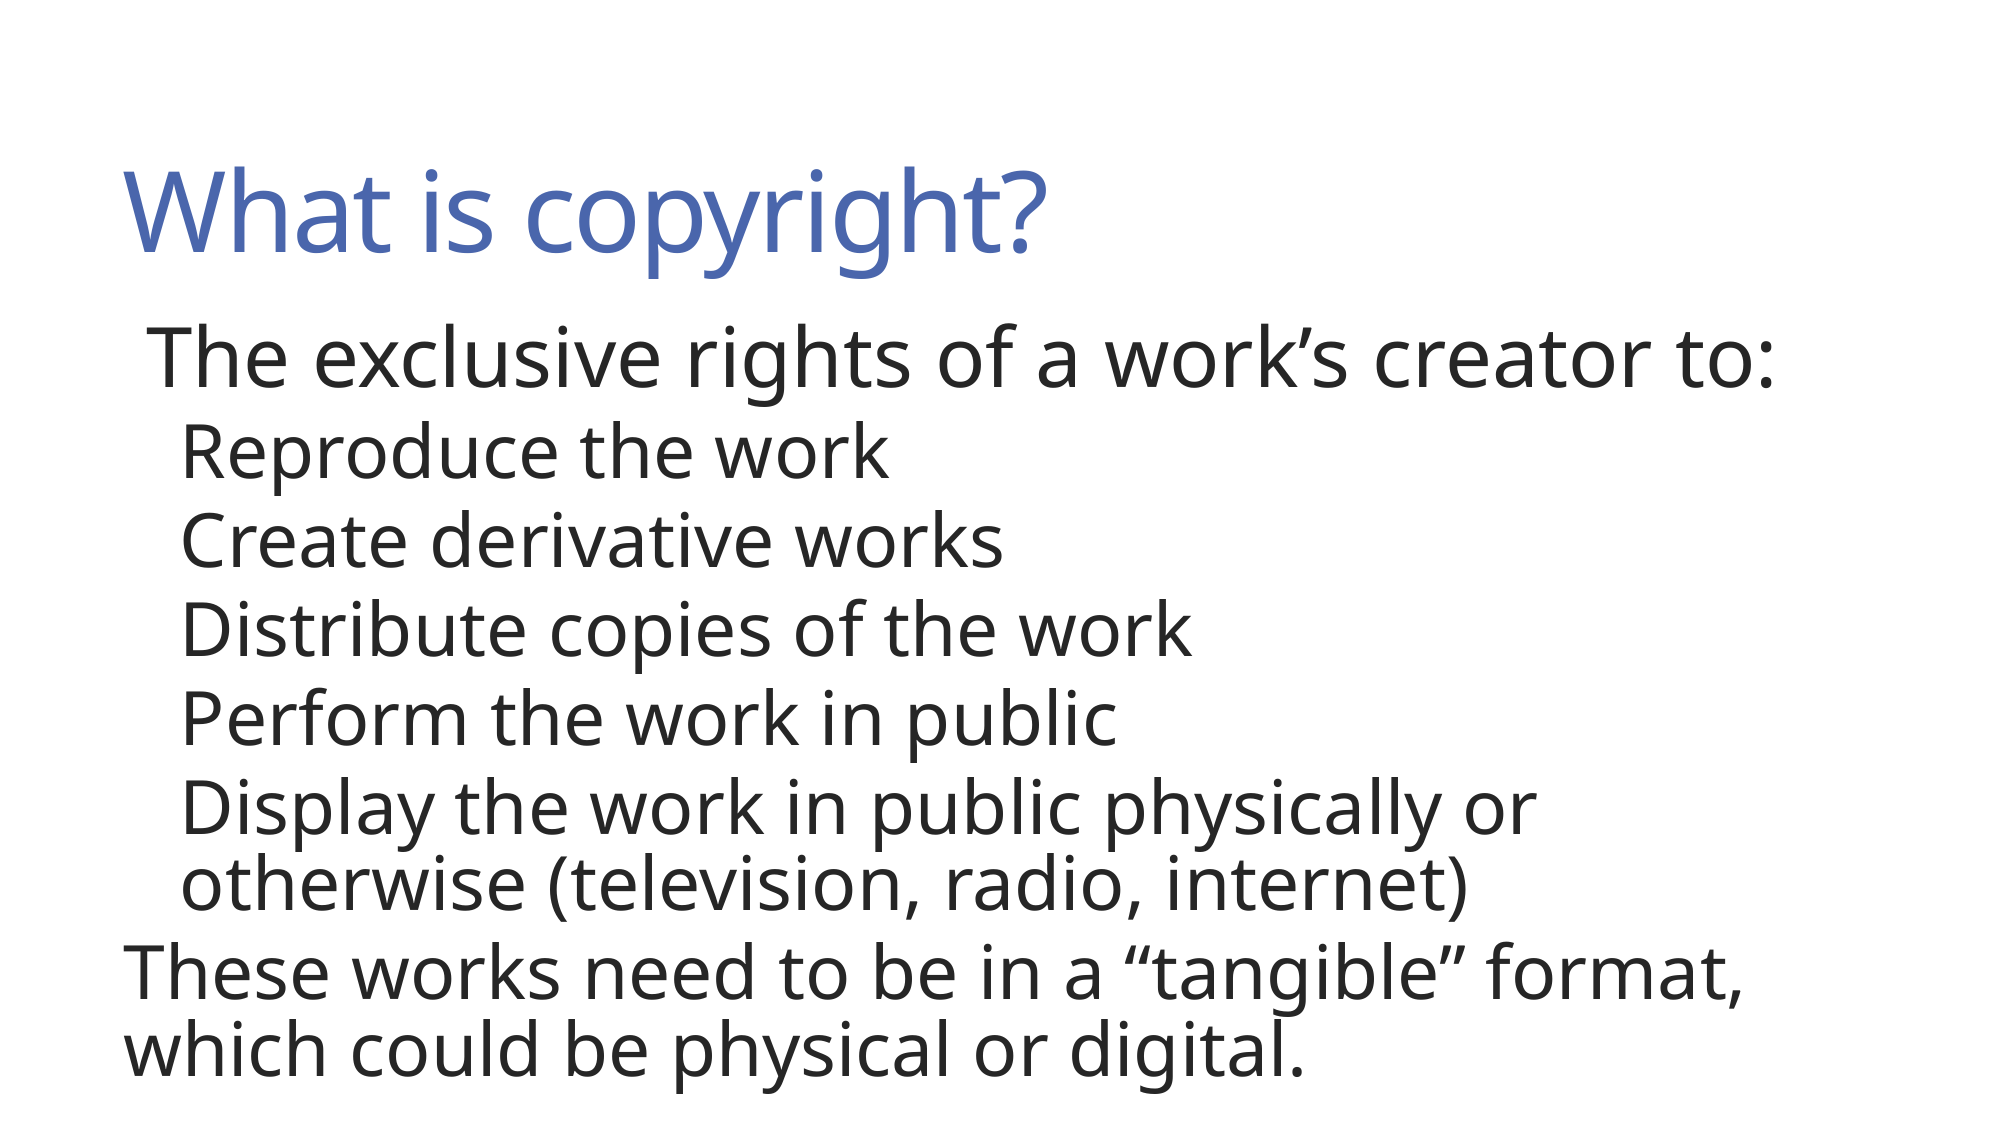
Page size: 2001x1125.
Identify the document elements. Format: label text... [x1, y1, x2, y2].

list The exclusive rights of a work’s creator to: Reproduce the work Create derivative works Distribute copies of the work Perform the work in public Display the work in public physically or otherwise (television, radio, internet) These works need to be in a “tangible” format, which could be physical or digital. [107, 312, 1872, 1097]
title What is copyright? [107, 81, 1875, 354]
